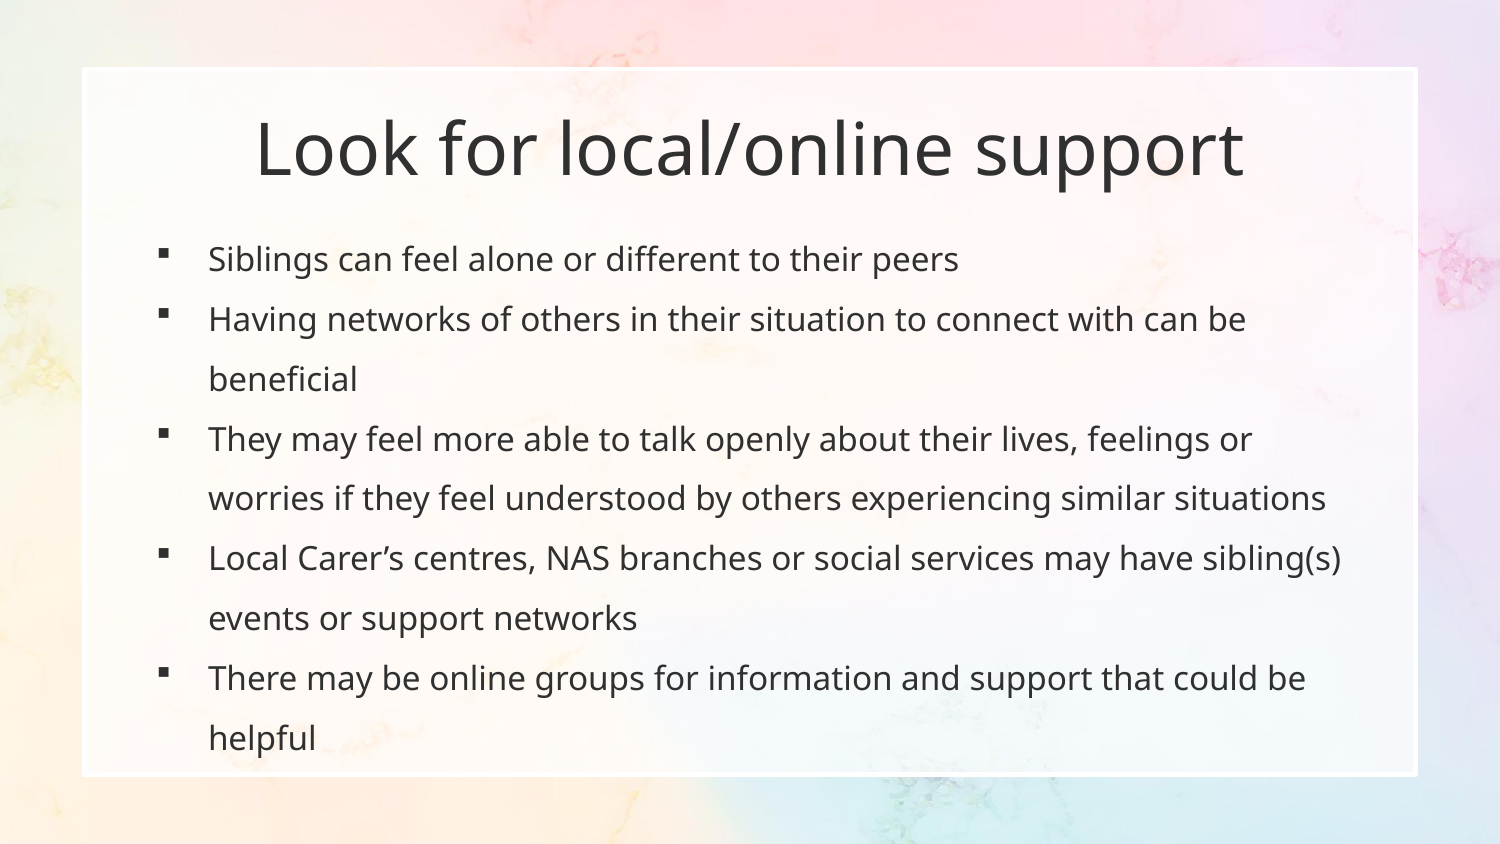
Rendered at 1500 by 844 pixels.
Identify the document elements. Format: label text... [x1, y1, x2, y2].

picture [0, 0, 1500, 844]
title Look for local/online support [118, 87, 1382, 183]
list Siblings can feel alone or different to their peers Having networks of others in their situation to connect with can be beneficial They may feel more able to talk openly about their lives, feelings or worries if they feel understood by others experiencing similar situations Local Carer’s centres, NAS branches or social services may have sibling(s) events or support networks There may be online groups for information and support that could be helpful [118, 203, 1382, 264]
